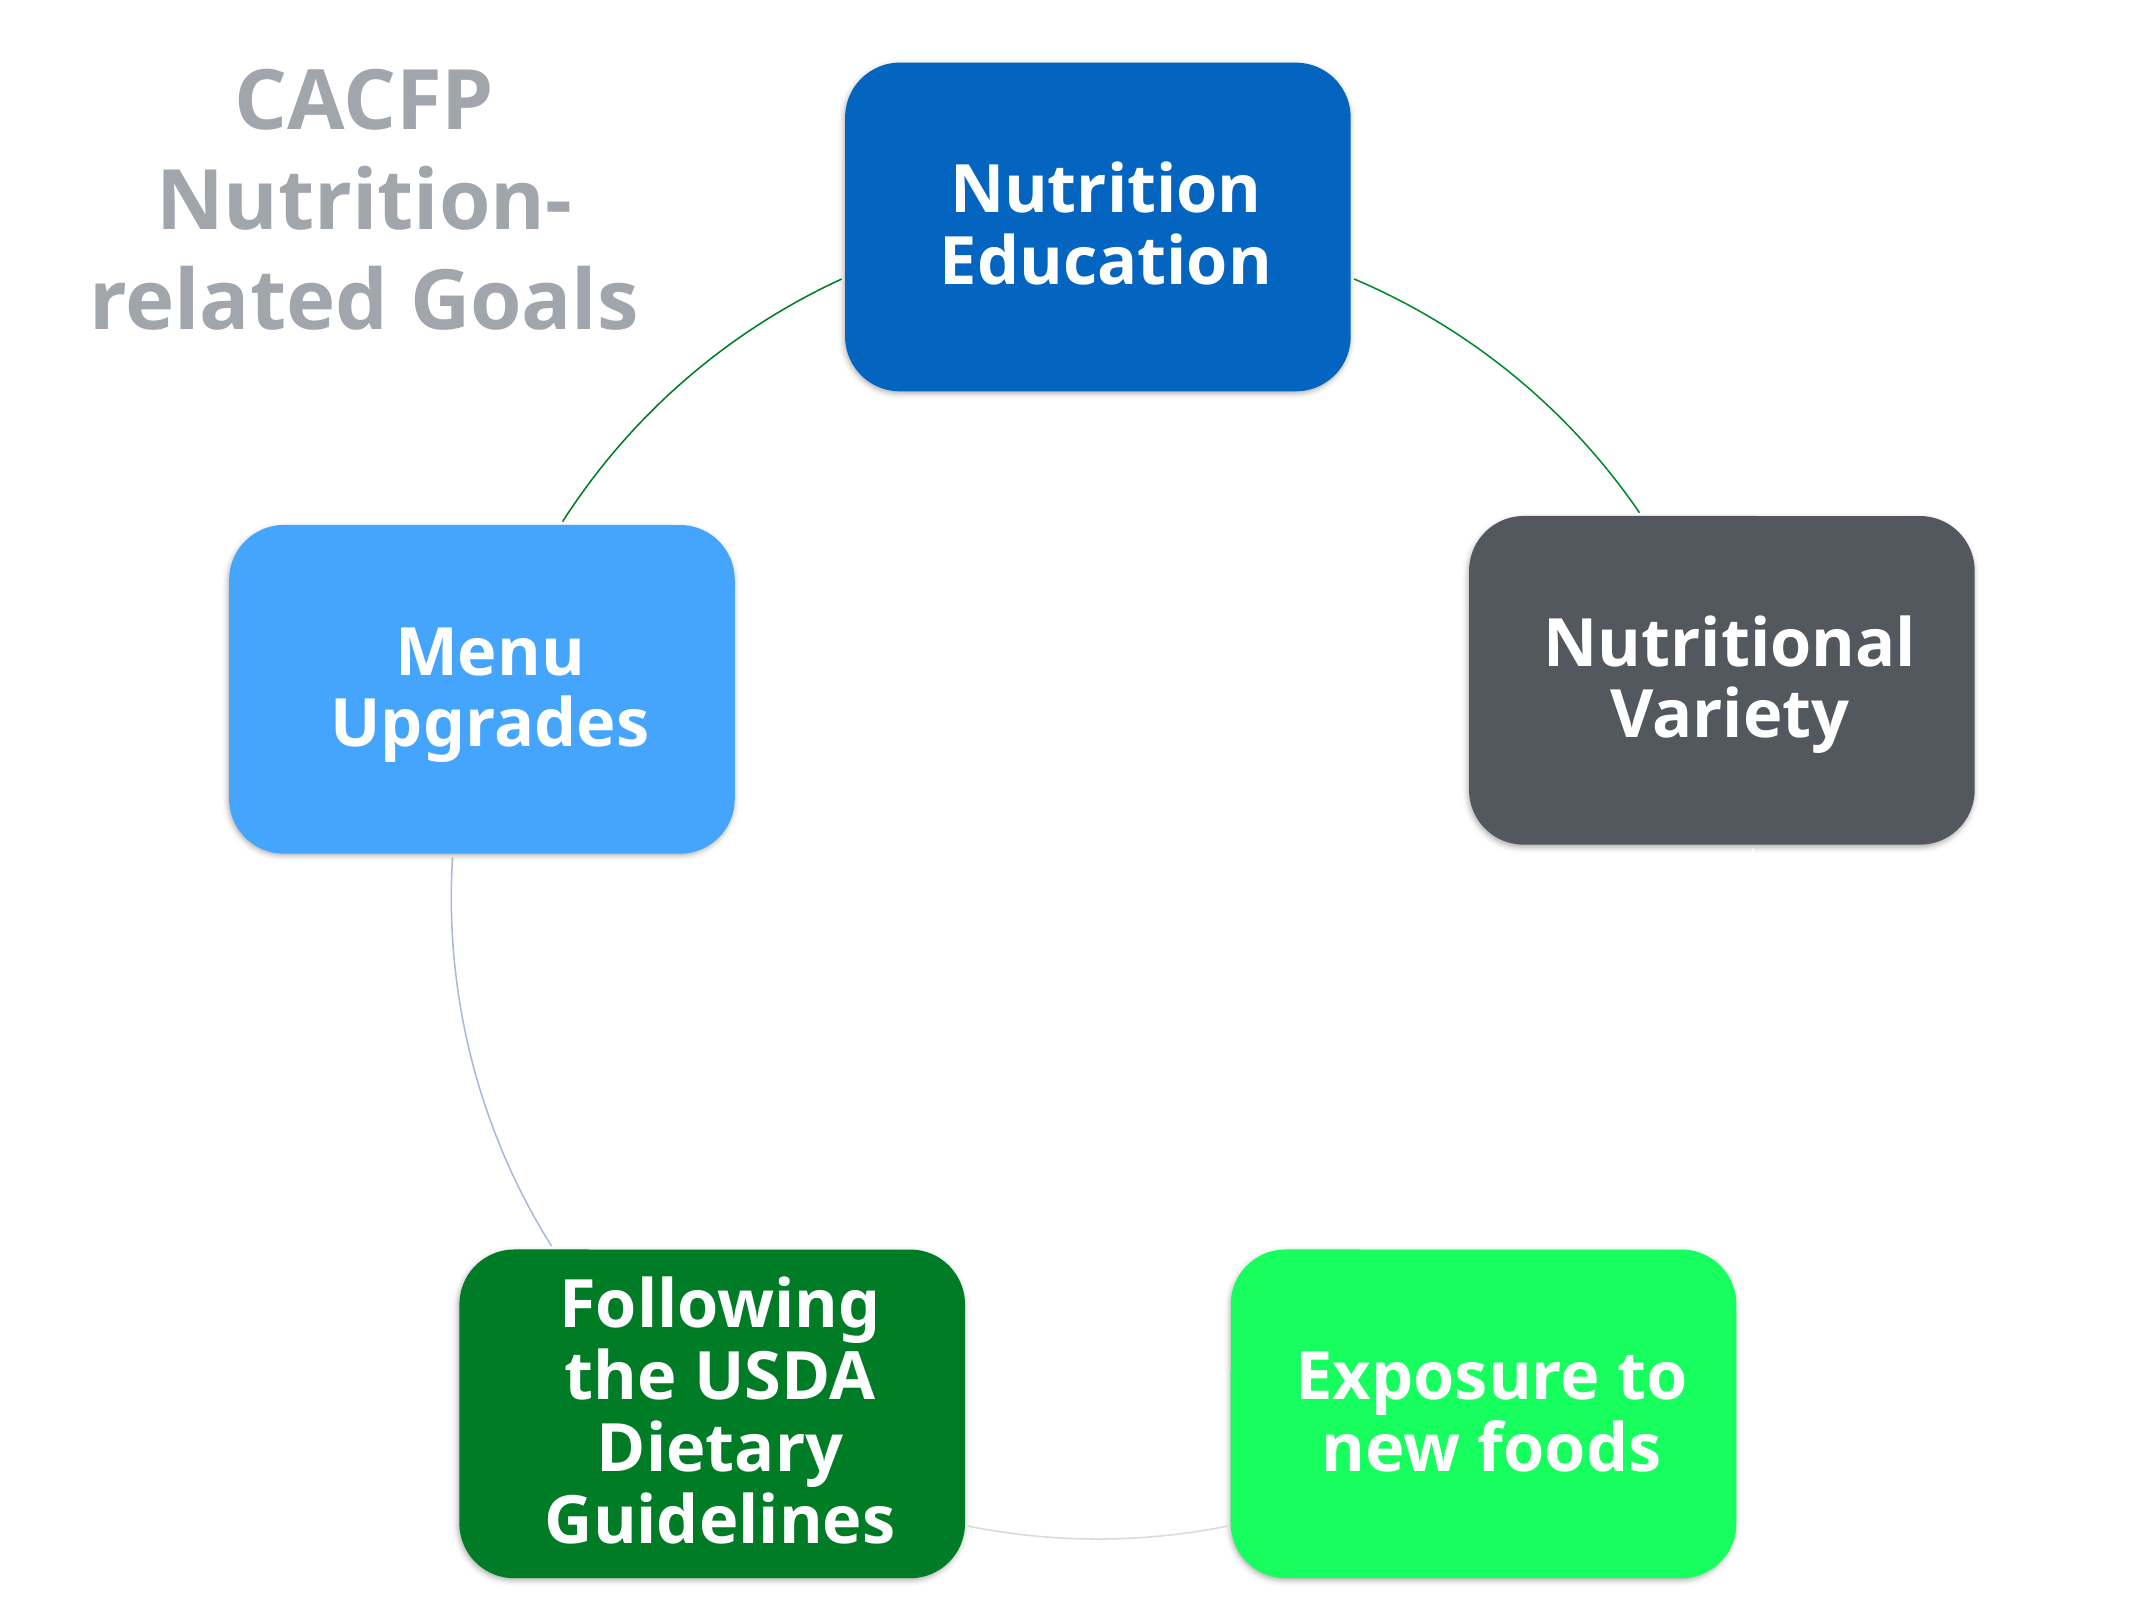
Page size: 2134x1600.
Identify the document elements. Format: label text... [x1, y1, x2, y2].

text_box CACFP Nutrition-related Goals [35, 35, 694, 357]
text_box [62, 62, 2134, 1600]
